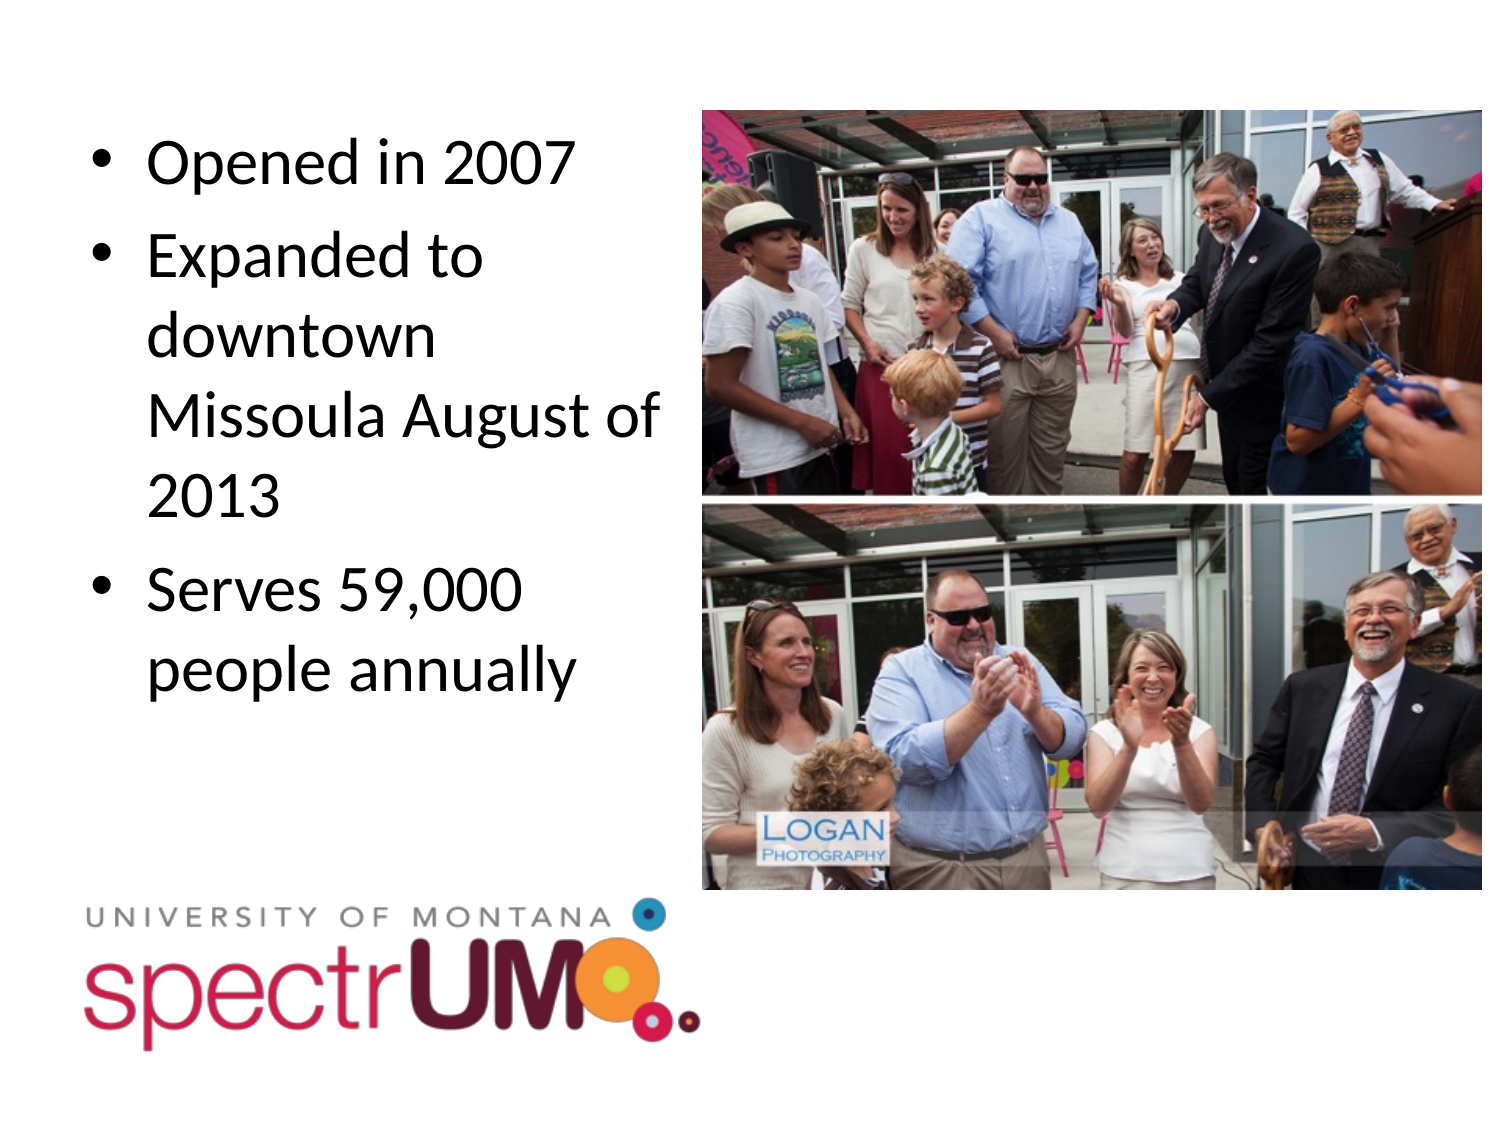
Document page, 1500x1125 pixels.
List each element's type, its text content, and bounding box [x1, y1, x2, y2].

picture [74, 109, 1482, 1064]
list Opened in 2007 Expanded to downtown Missoula August of 2013 Serves 59,000 people annually [74, 109, 700, 888]
